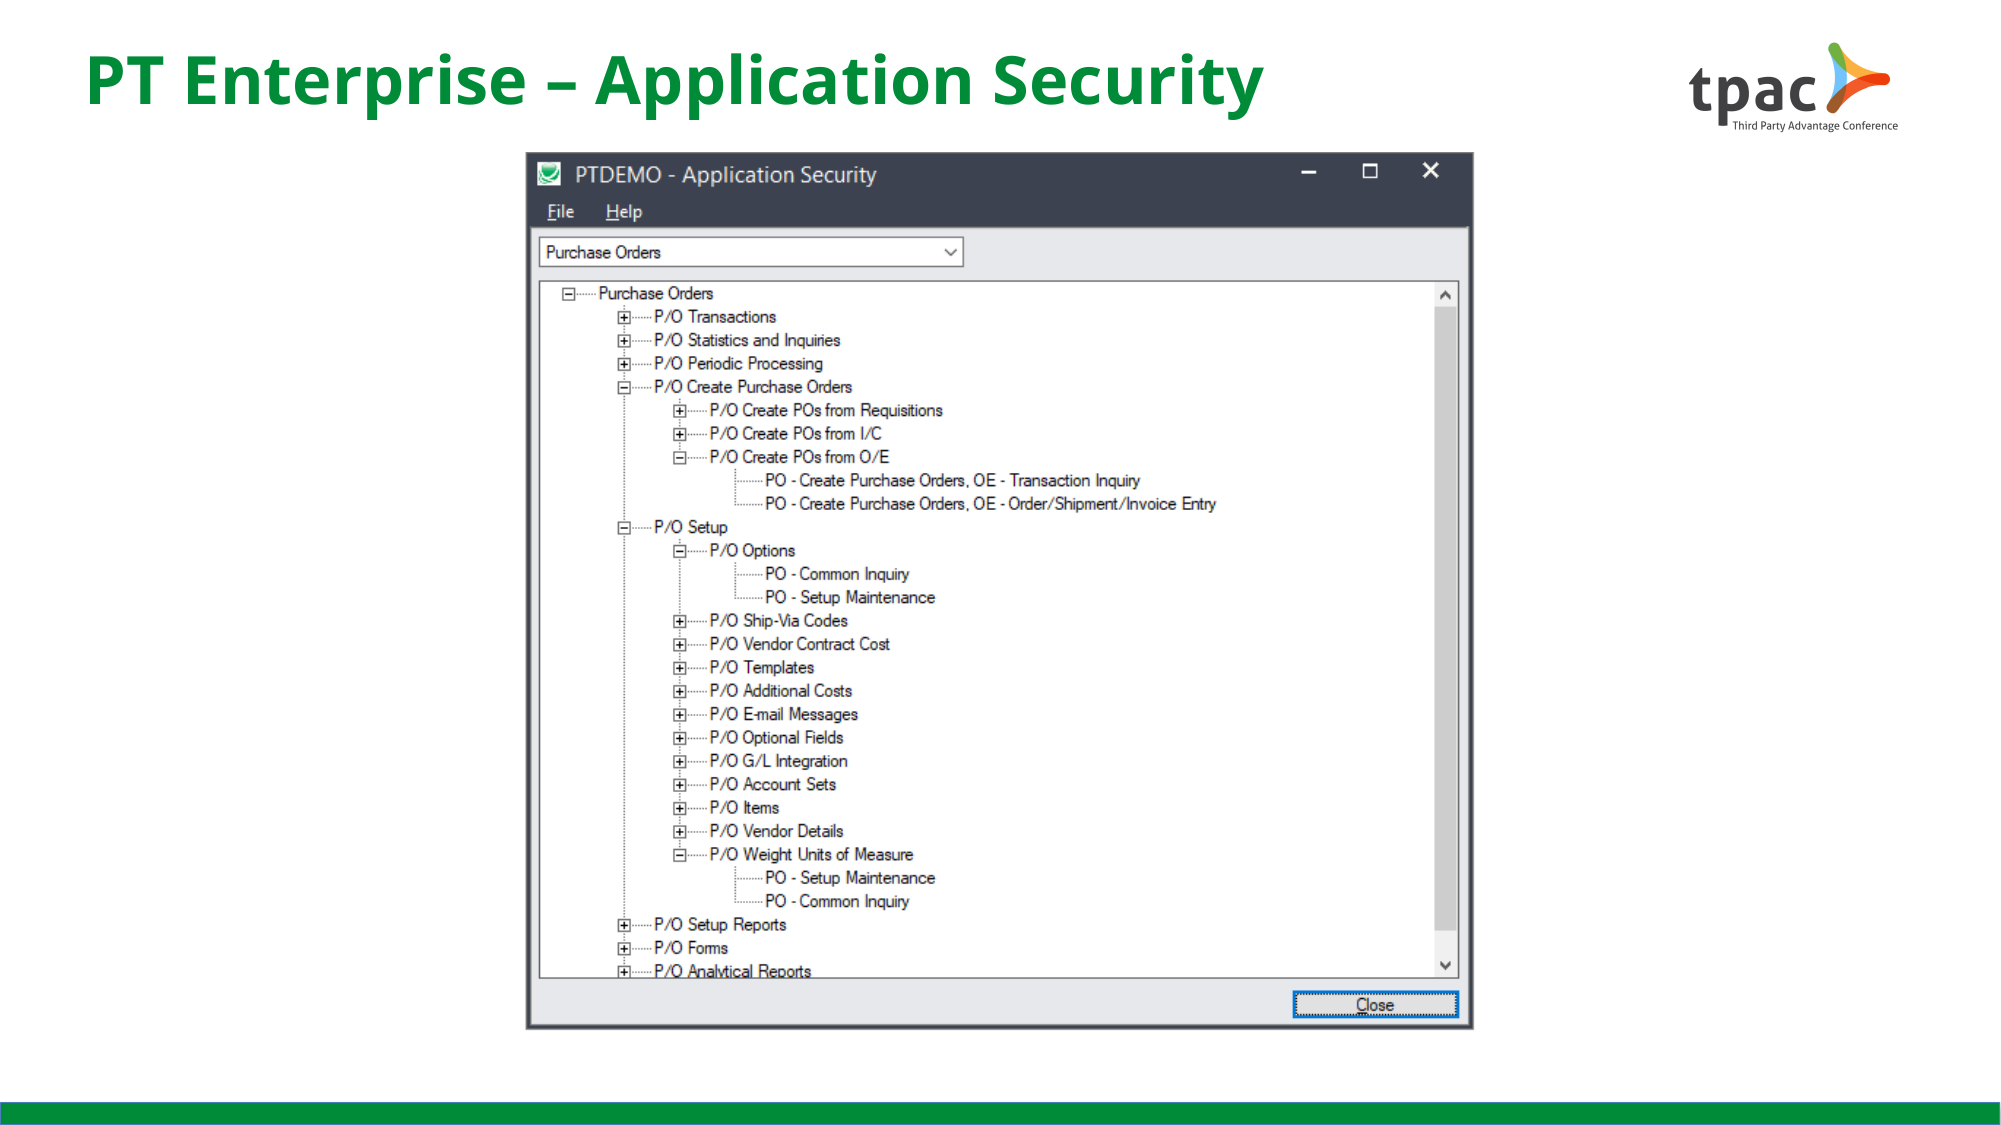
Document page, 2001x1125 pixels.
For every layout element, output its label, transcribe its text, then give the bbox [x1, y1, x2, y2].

picture [1686, 40, 1900, 134]
title PT Enterprise – Application Security [70, 27, 1525, 128]
picture [520, 152, 1480, 1036]
